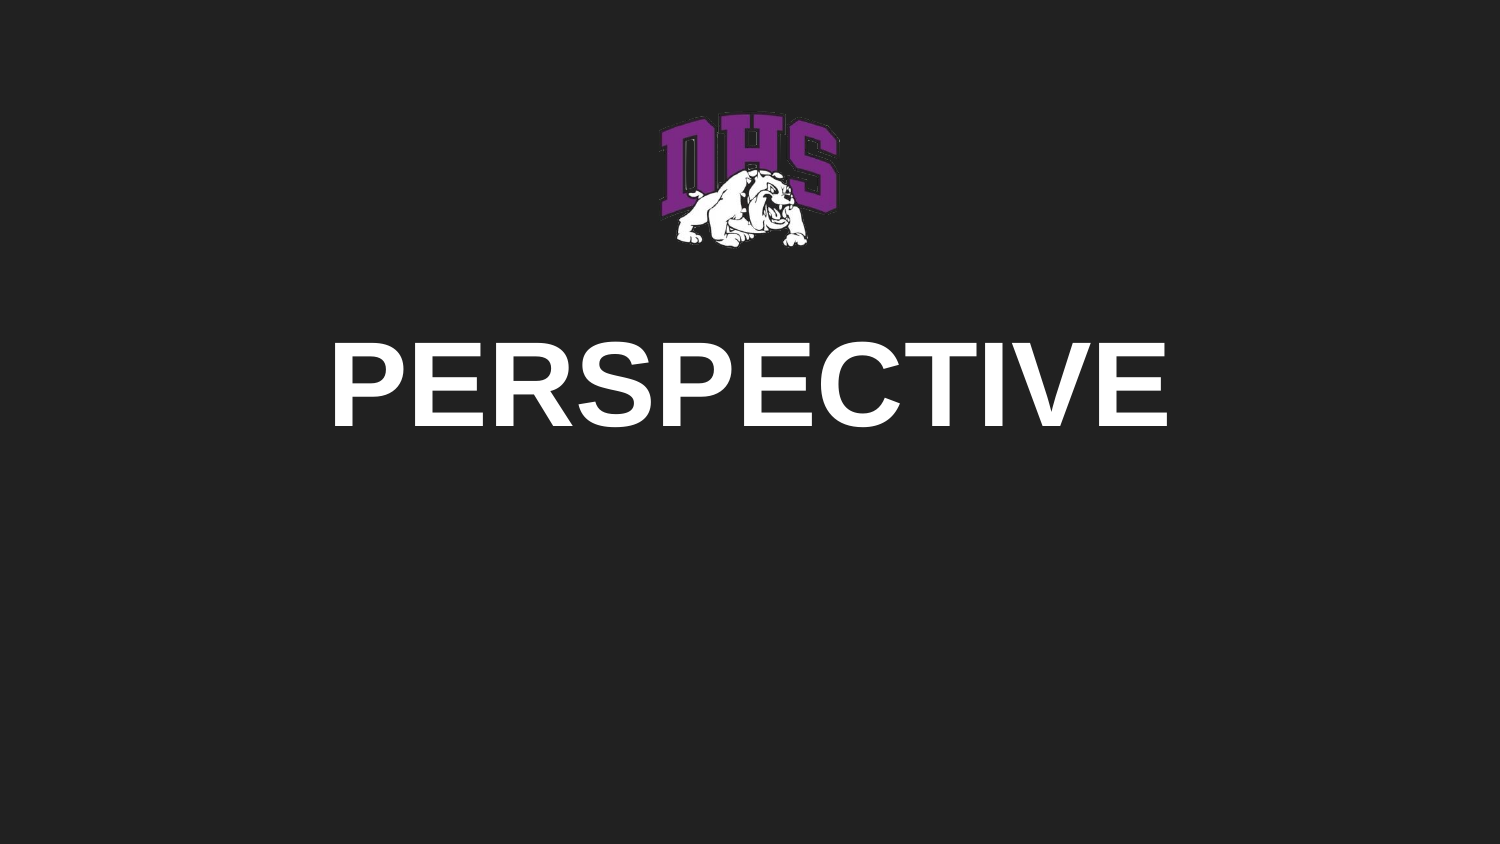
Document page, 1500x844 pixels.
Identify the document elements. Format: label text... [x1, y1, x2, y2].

title PERSPECTIVE [51, 290, 1449, 385]
picture [653, 107, 847, 252]
